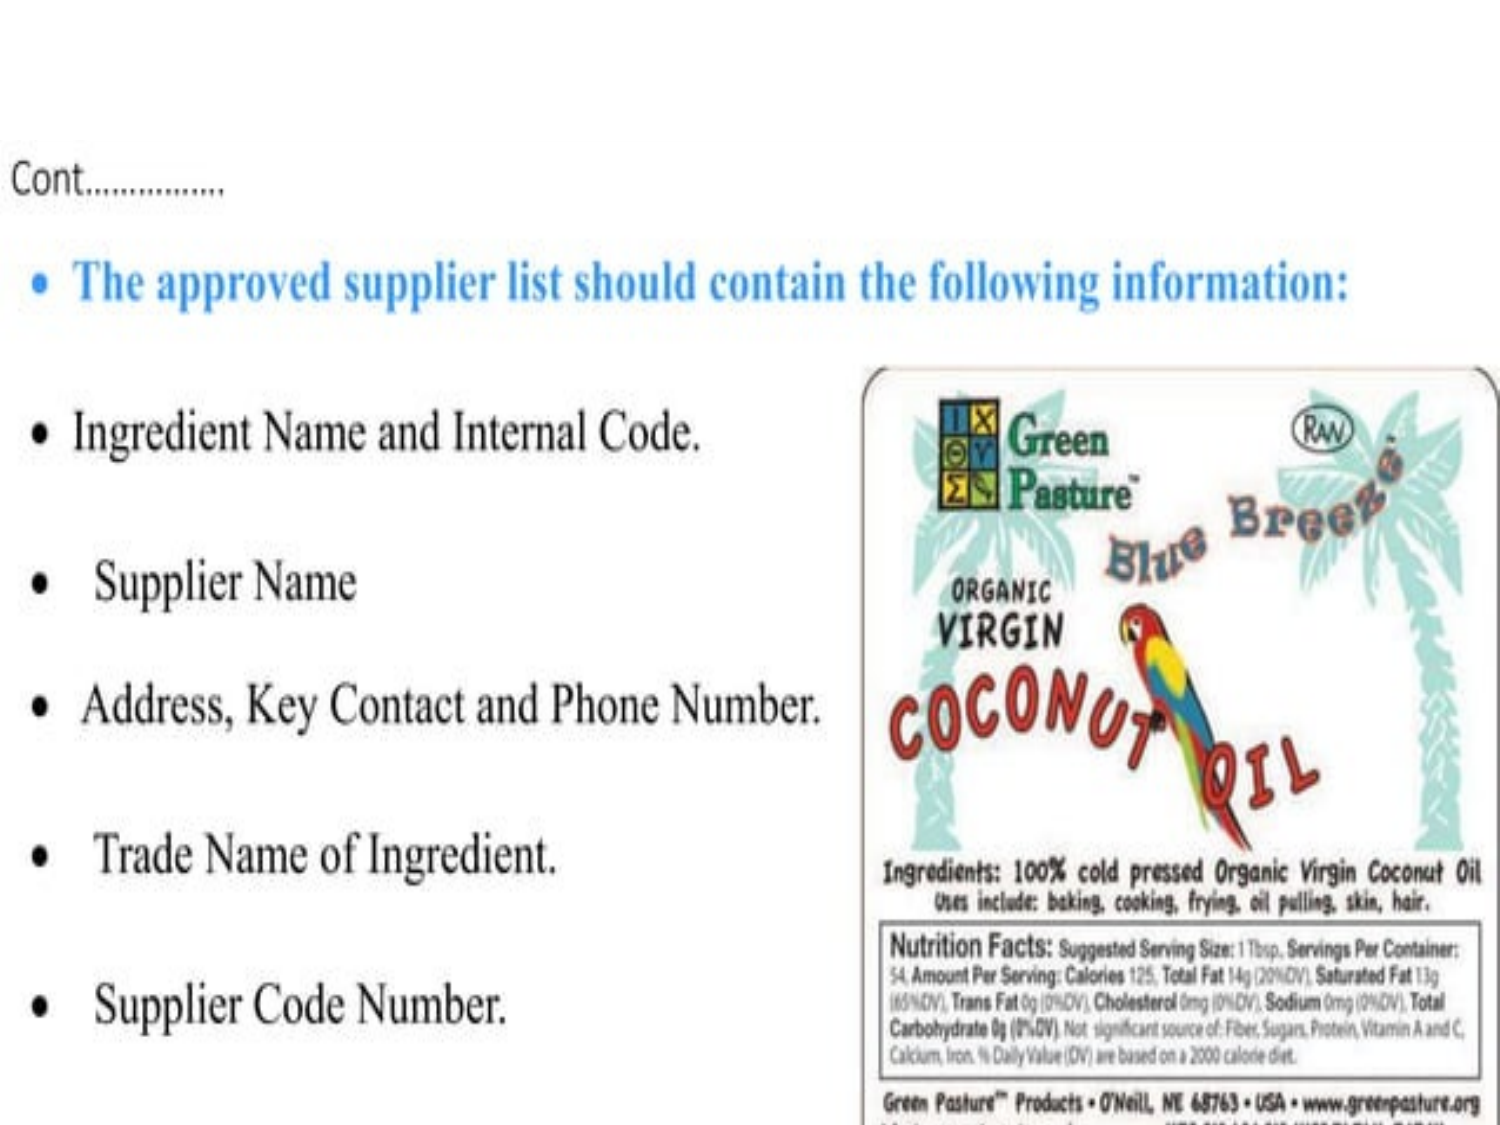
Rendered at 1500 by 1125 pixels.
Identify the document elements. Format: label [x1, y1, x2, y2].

picture [0, 139, 1500, 1125]
